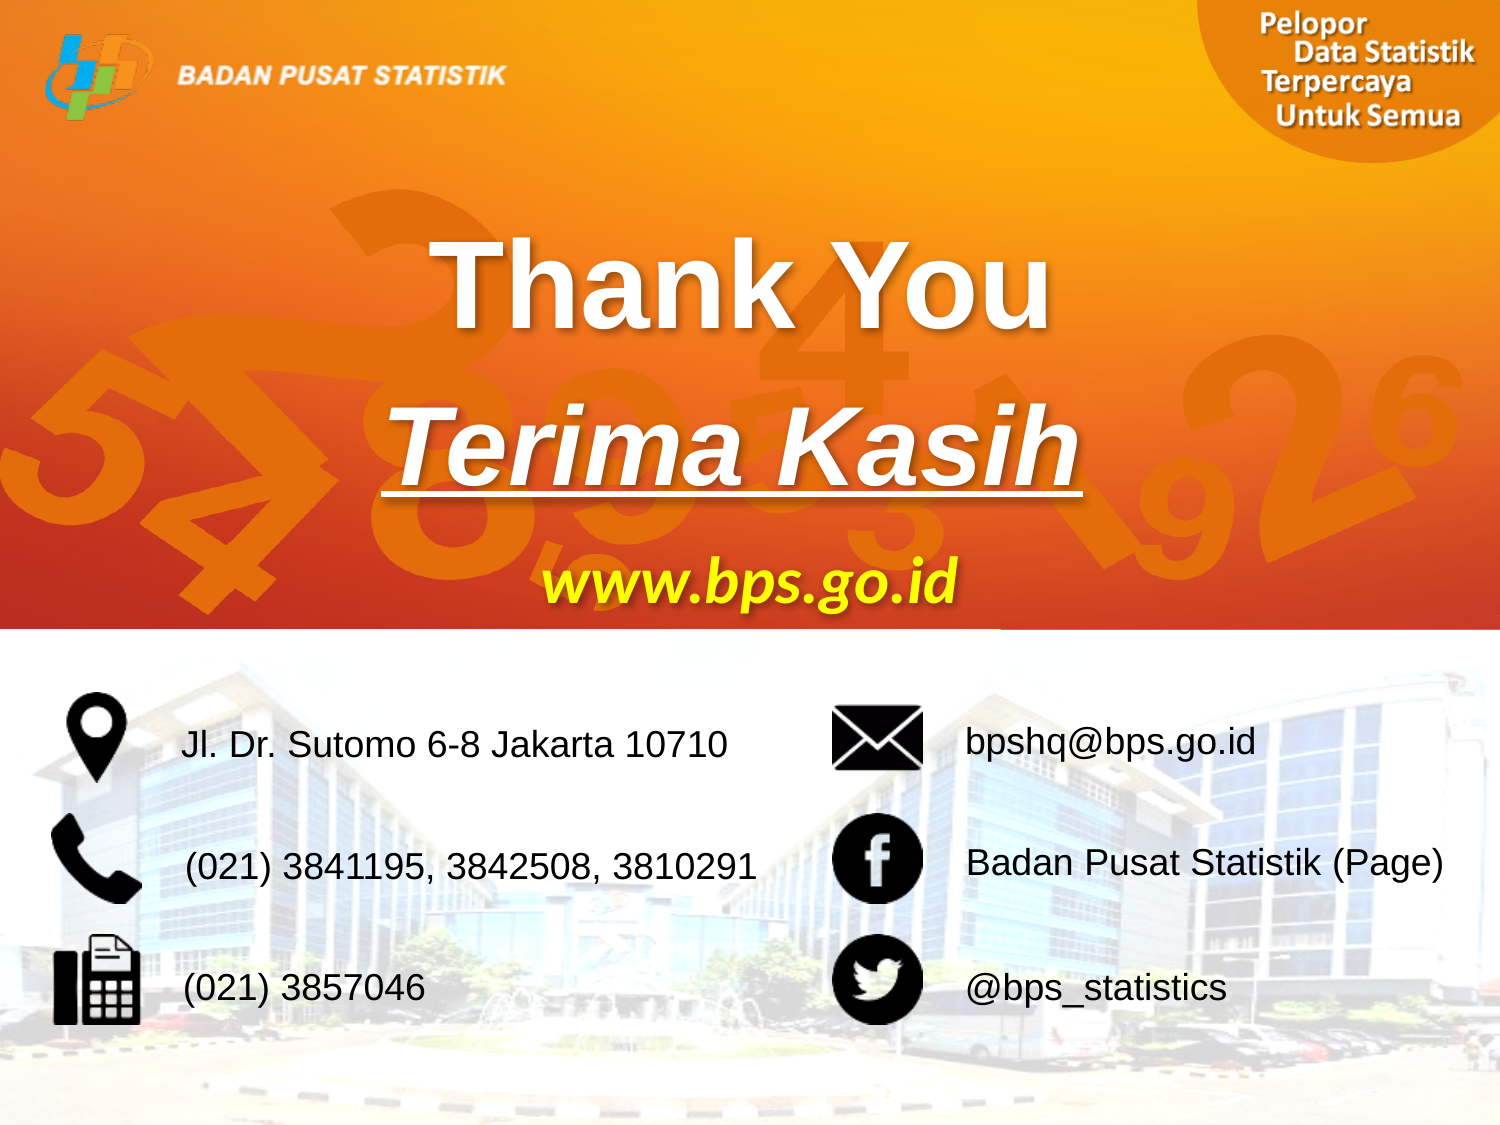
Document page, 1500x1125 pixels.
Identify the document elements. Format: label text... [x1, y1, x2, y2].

text_box www.bps.go.id [460, 529, 1039, 624]
picture [0, 0, 1500, 1125]
text_box Thank You [274, 195, 1209, 361]
text_box Terima Kasih [265, 365, 1199, 515]
